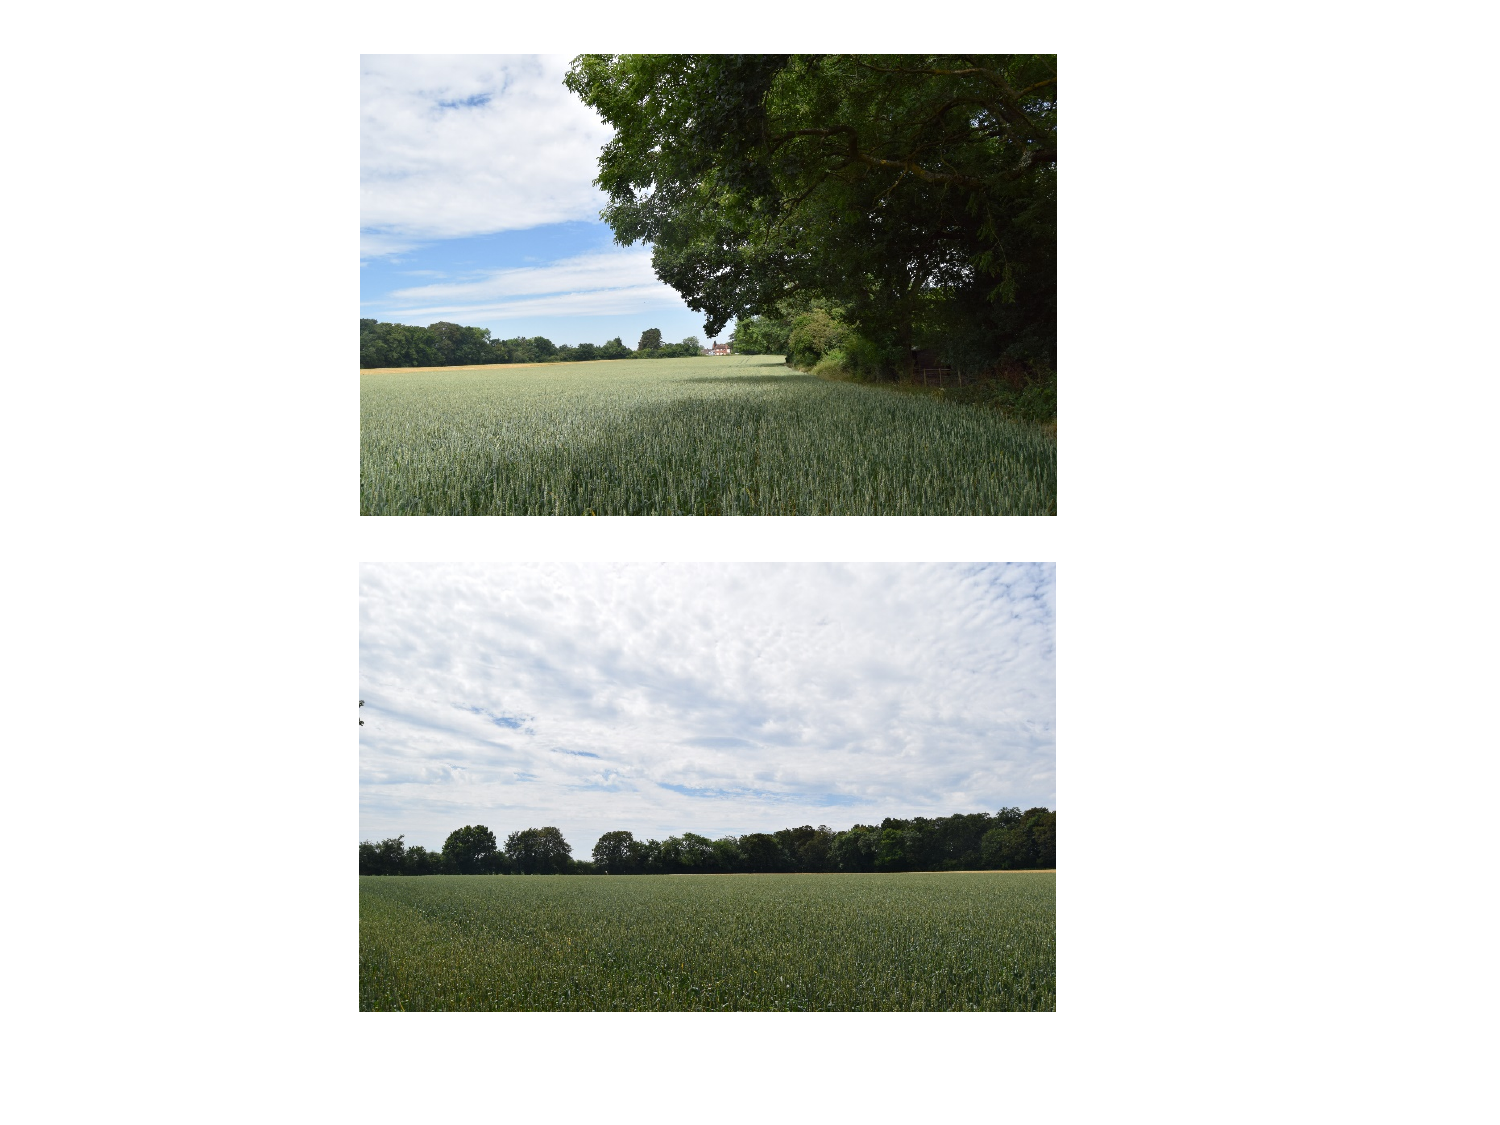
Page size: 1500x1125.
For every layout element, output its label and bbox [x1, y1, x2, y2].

picture [358, 562, 1057, 1012]
picture [359, 54, 1058, 516]
